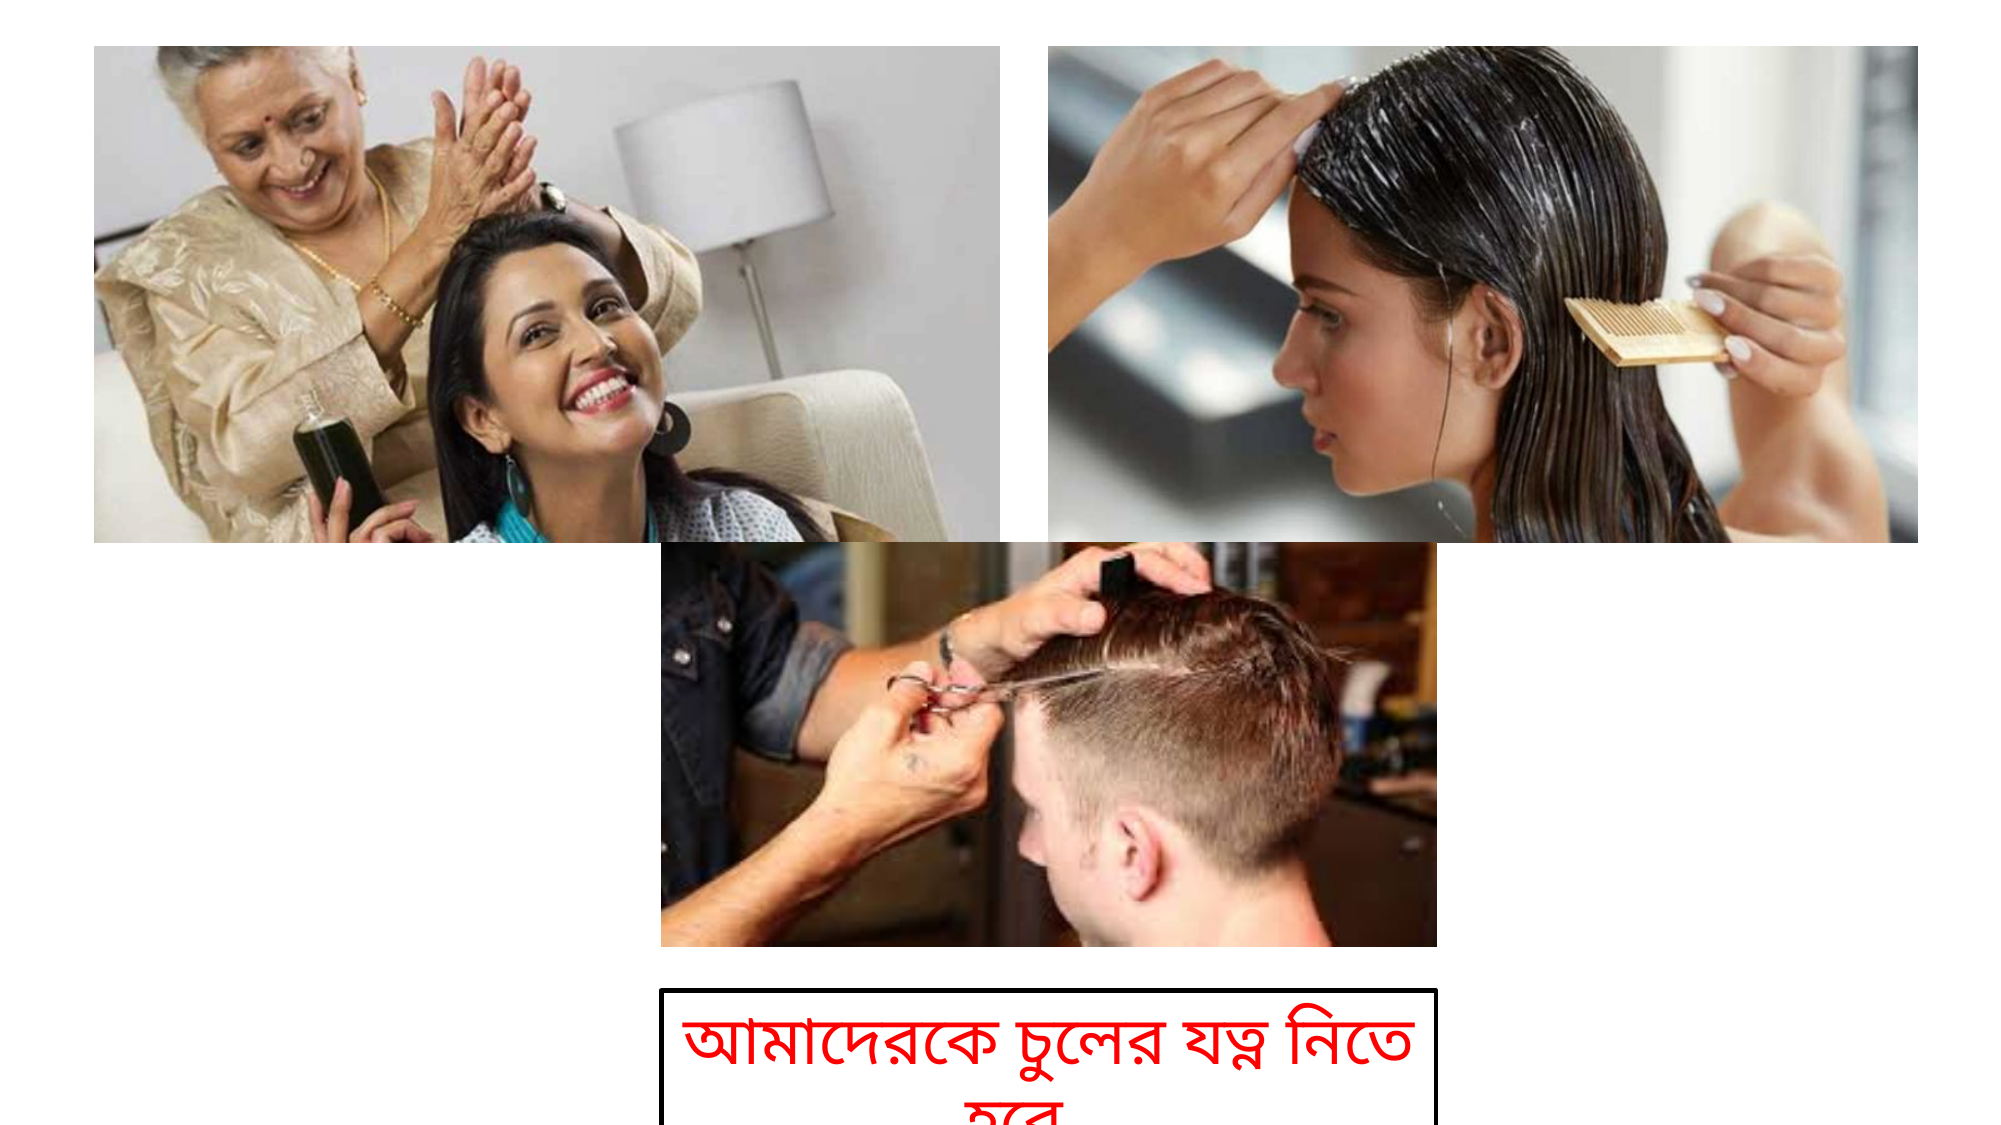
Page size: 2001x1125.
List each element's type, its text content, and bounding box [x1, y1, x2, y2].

text_box আমাদেরকে চুলের যত্ন নিতে হবে [661, 990, 1437, 1125]
picture [94, 46, 1918, 947]
